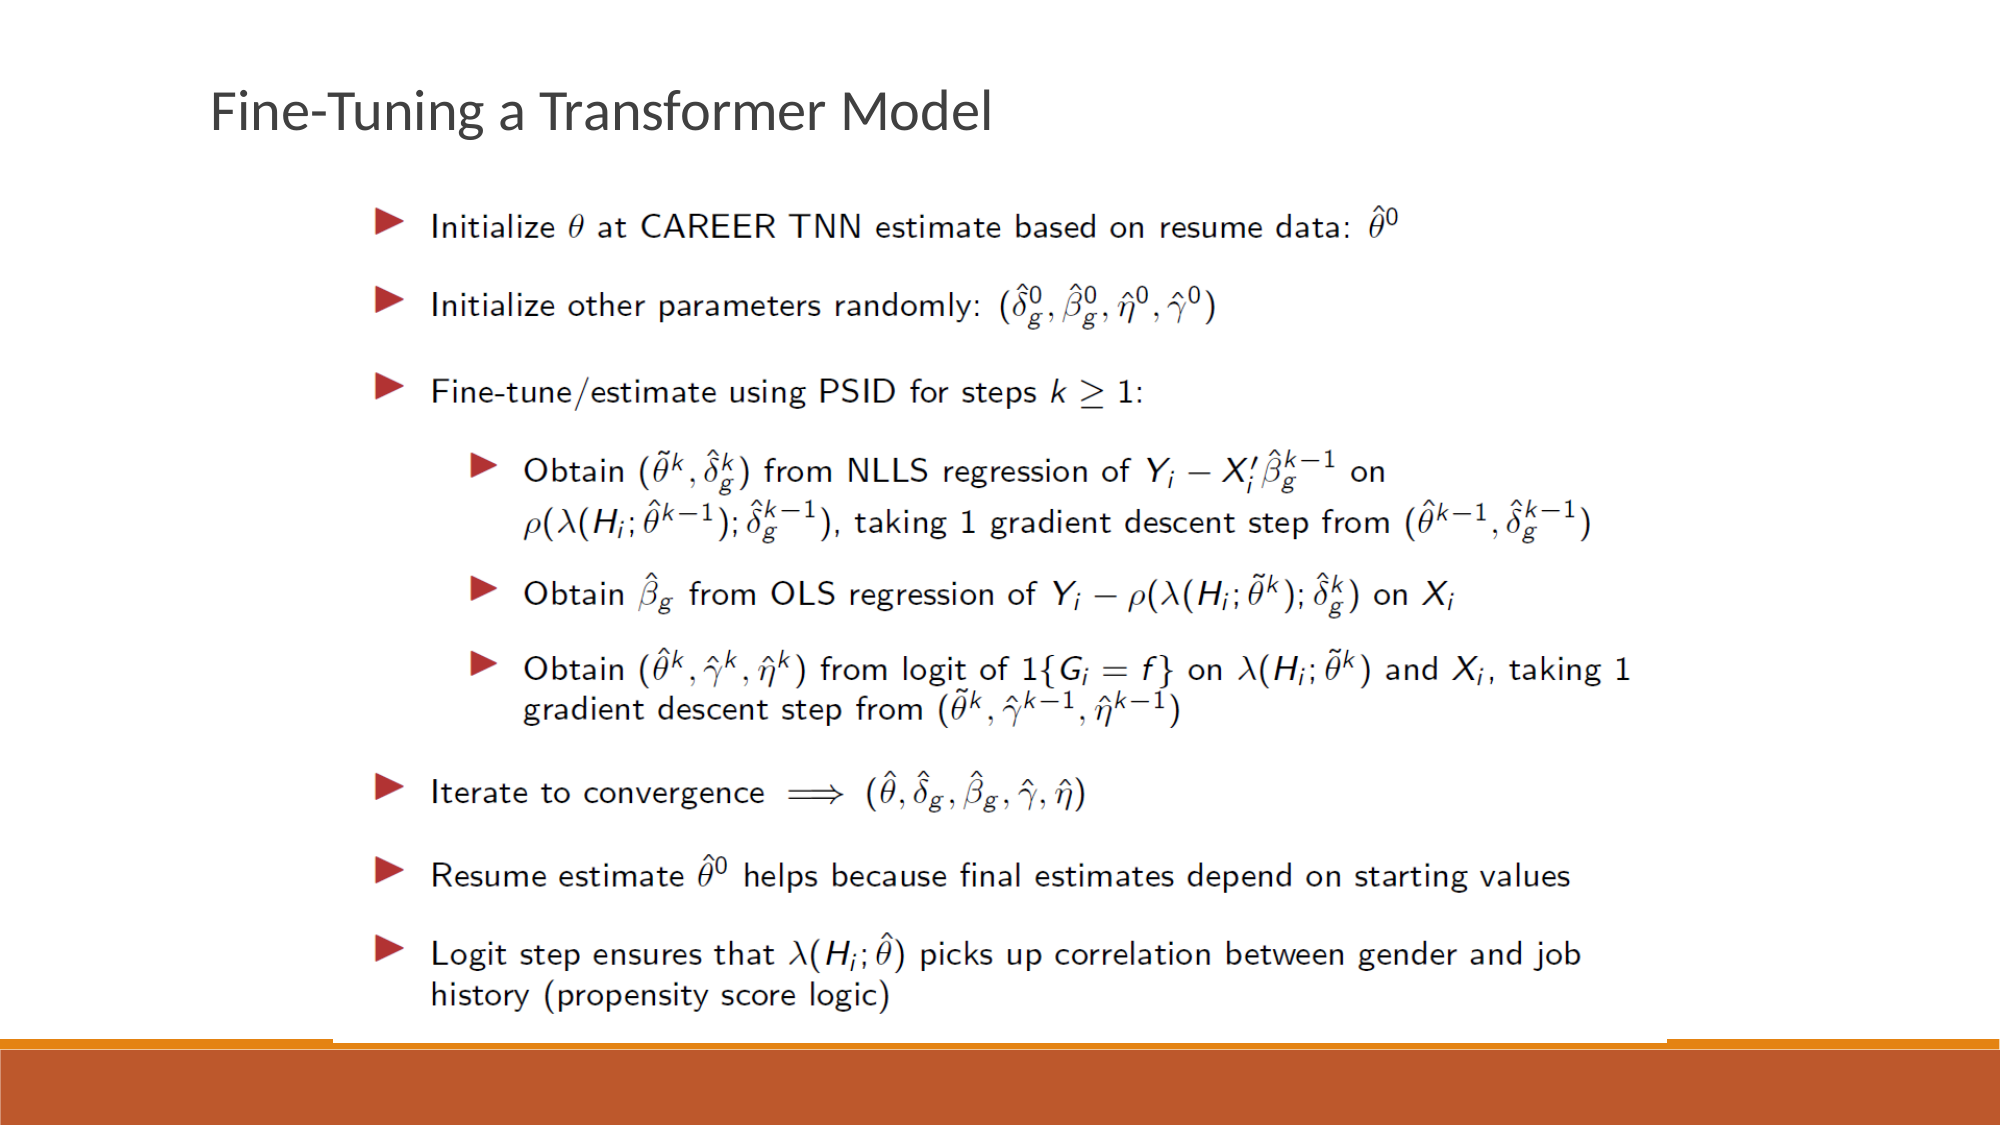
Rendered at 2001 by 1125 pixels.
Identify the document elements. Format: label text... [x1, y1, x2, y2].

picture [332, 170, 1668, 1044]
text_box Fine-Tuning a Transformer Model [181, 73, 1247, 158]
